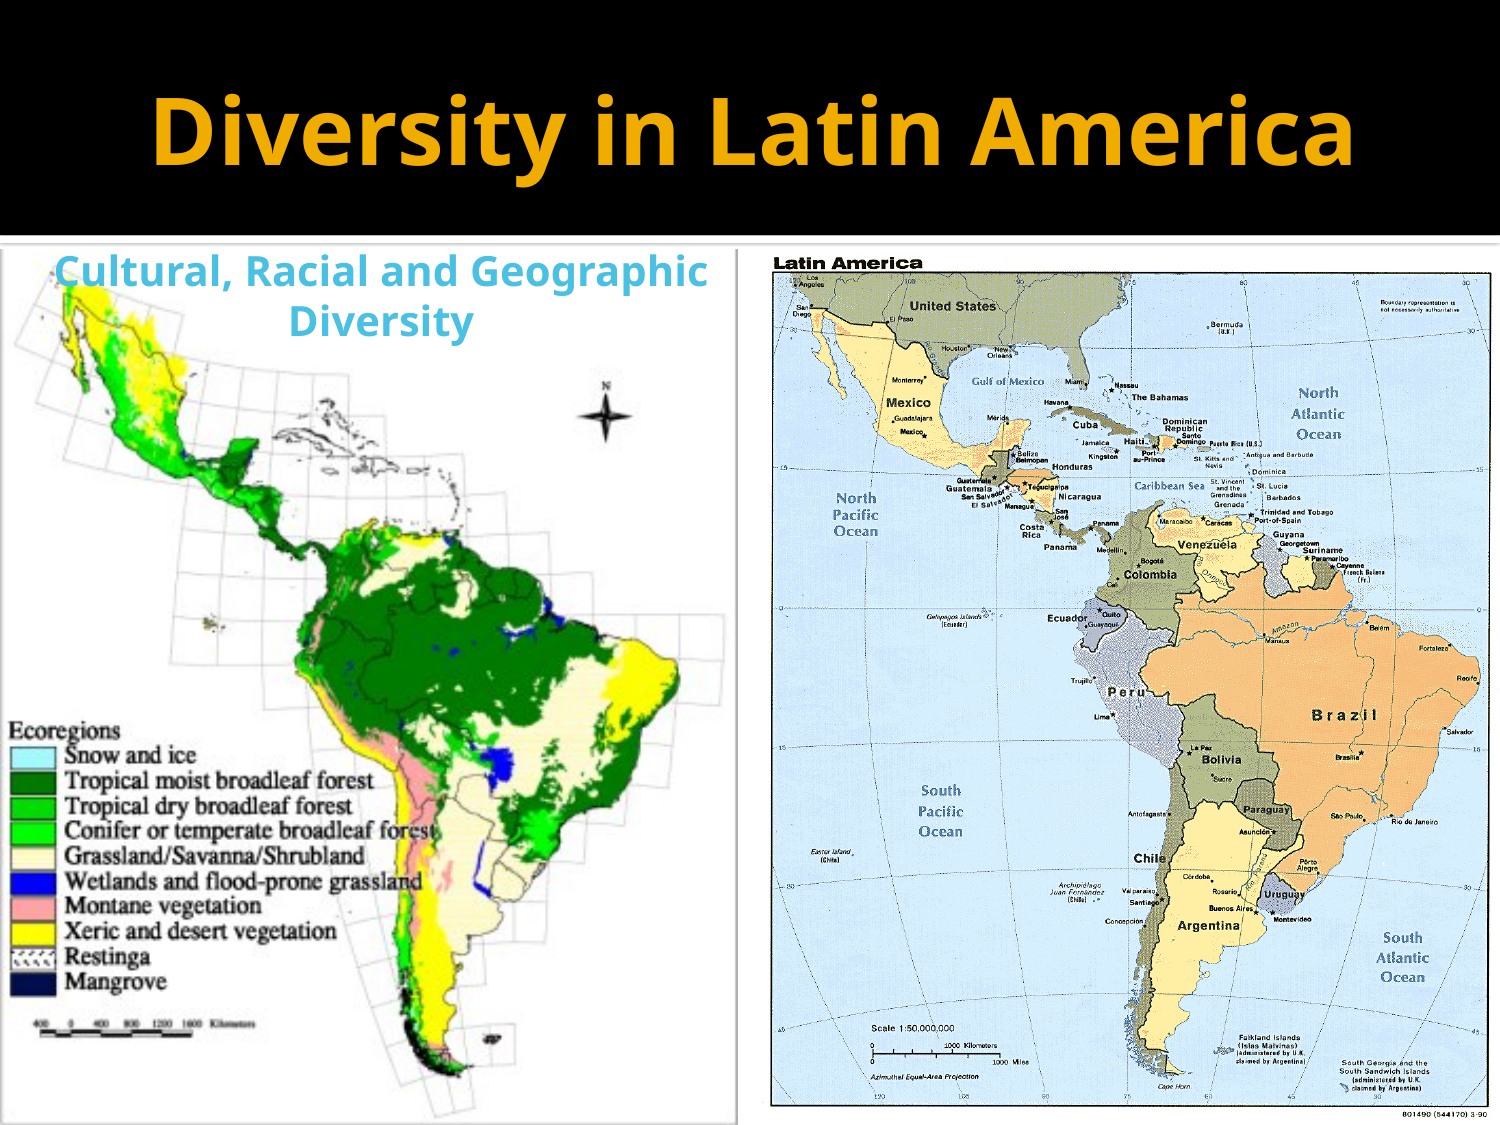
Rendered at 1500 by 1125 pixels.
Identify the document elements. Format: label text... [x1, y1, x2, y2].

title Diversity in Latin America [75, 25, 1425, 231]
picture [762, 249, 1500, 1125]
text_box Cultural, Racial and Geographic Diversity [0, 237, 763, 353]
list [0, 249, 738, 1125]
